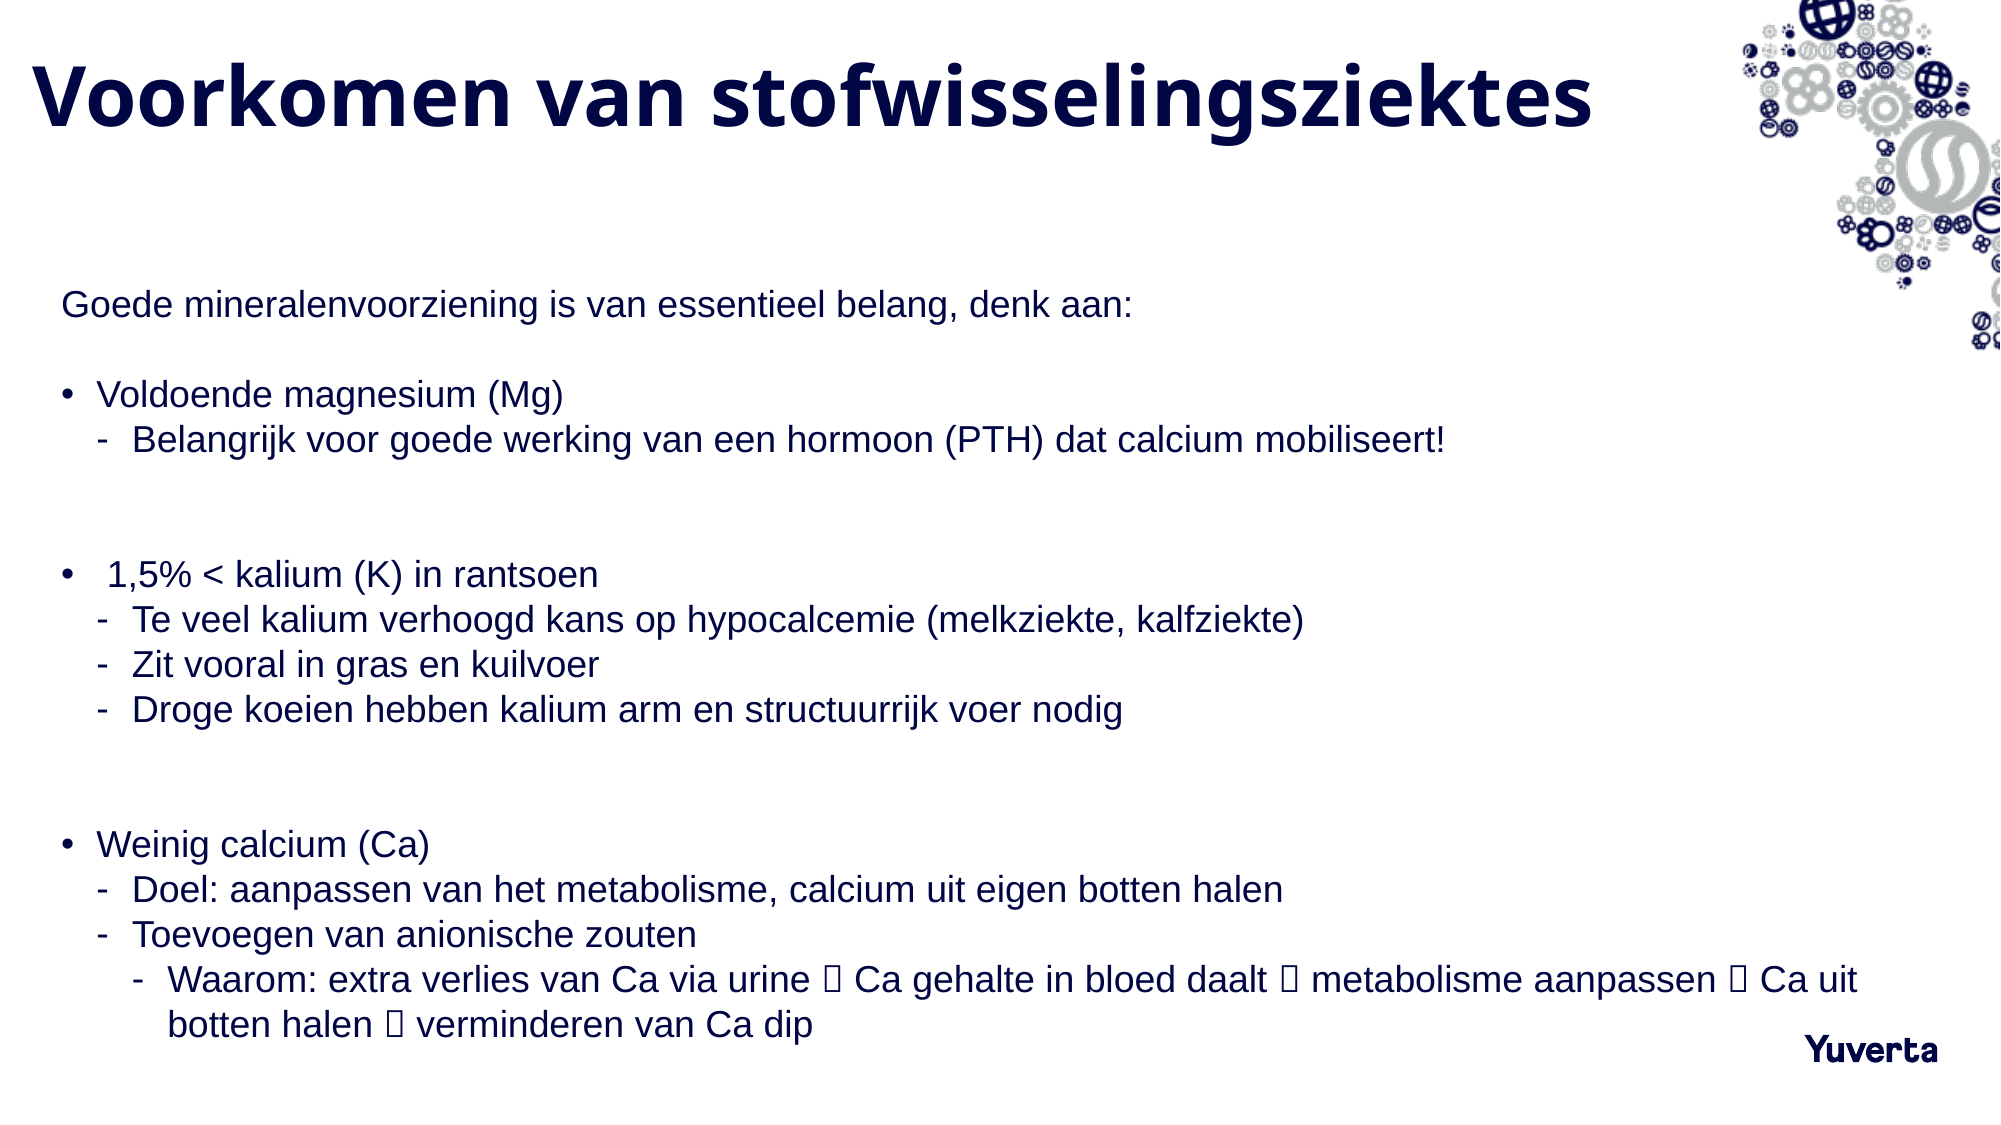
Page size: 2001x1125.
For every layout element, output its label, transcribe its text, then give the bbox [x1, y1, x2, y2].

picture [0, 0, 2000, 1125]
title Voorkomen van stofwisselingsziektes [32, 48, 1864, 239]
list Goede mineralenvoorziening is van essentieel belang, denk aan: Voldoende magnesium (Mg) Belangrijk voor goede werking van een hormoon (PTH) dat calcium mobiliseert! 1,5% < kalium (K) in rantsoen Te veel kalium verhoogd kans op hypocalcemie (melkziekte, kalfziekte) Zit vooral in gras en kuilvoer Droge koeien hebben kalium arm en structuurrijk voer nodig Weinig calcium (Ca) Doel: aanpassen van het metabolisme, calcium uit eigen botten halen Toevoegen van anionische zouten Waarom: extra verlies van Ca via urine  Ca gehalte in bloed daalt  metabolisme aanpassen  Ca uit botten halen  verminderen van Ca dip [60, 280, 1940, 1006]
